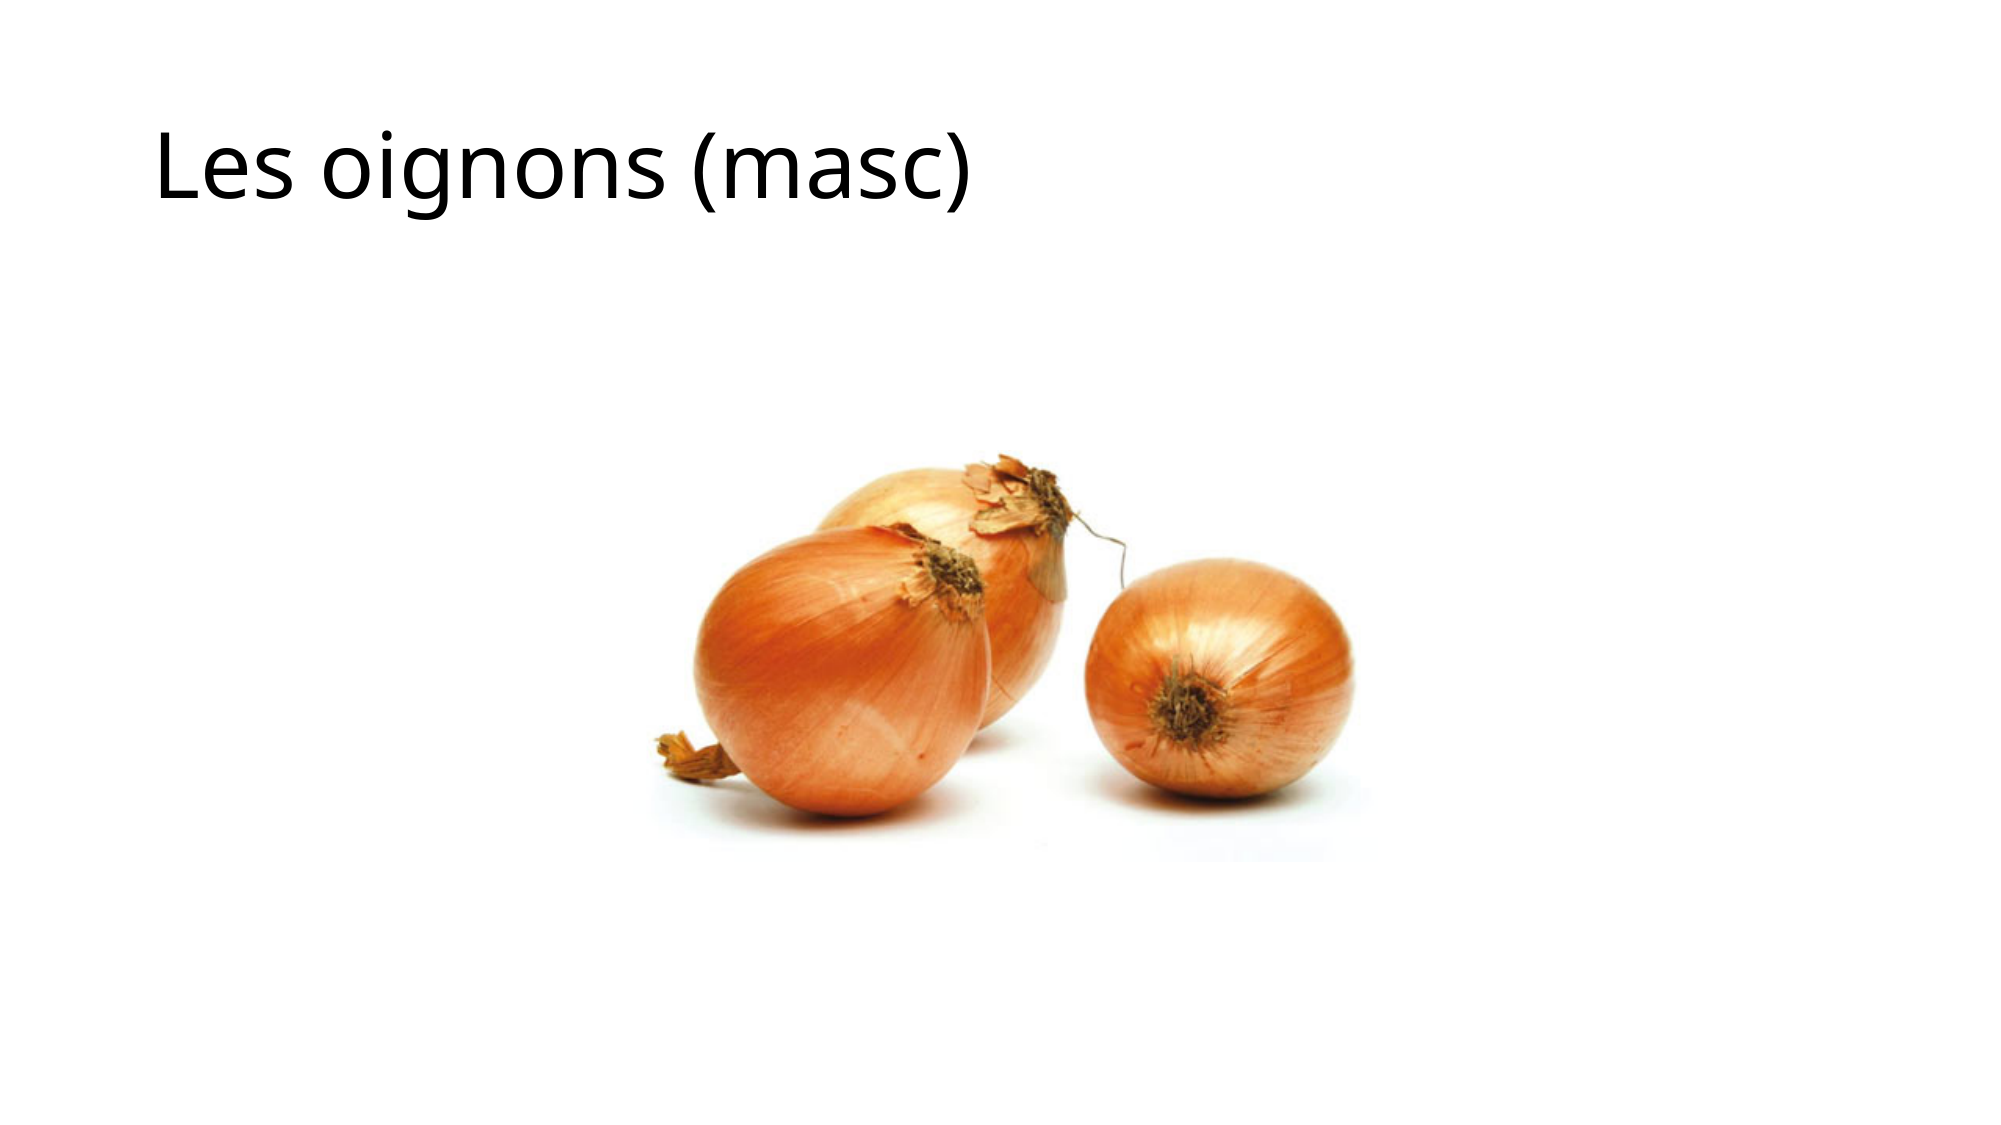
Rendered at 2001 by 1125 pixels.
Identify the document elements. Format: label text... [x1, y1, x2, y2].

title Les oignons (masc) [137, 59, 1863, 278]
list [622, 450, 1378, 862]
